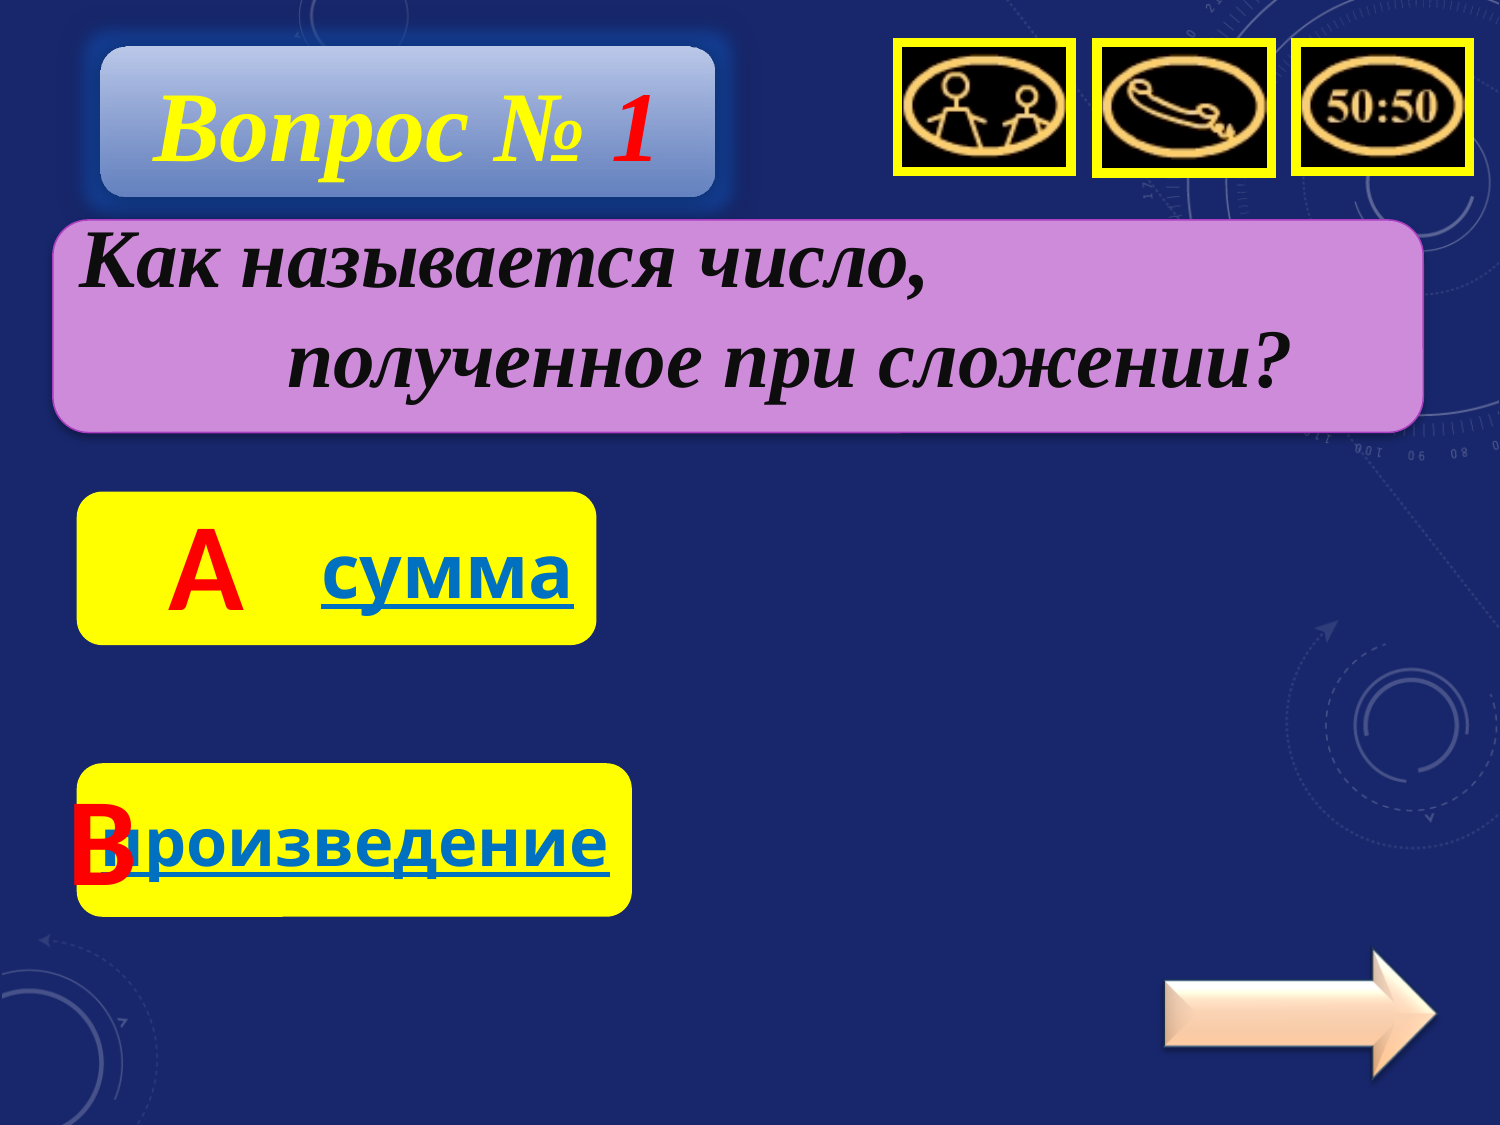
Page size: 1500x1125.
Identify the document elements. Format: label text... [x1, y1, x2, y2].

text_box произведение [98, 761, 634, 919]
text_box Как называется число, полученное при сложении? [64, 197, 1409, 412]
text_box сумма [75, 490, 599, 647]
picture [2, 0, 1499, 1125]
text_box В [52, 753, 183, 918]
text_box [52, 226, 1425, 434]
text_box А [153, 478, 239, 644]
text_box Вопрос № 1 [99, 46, 716, 197]
